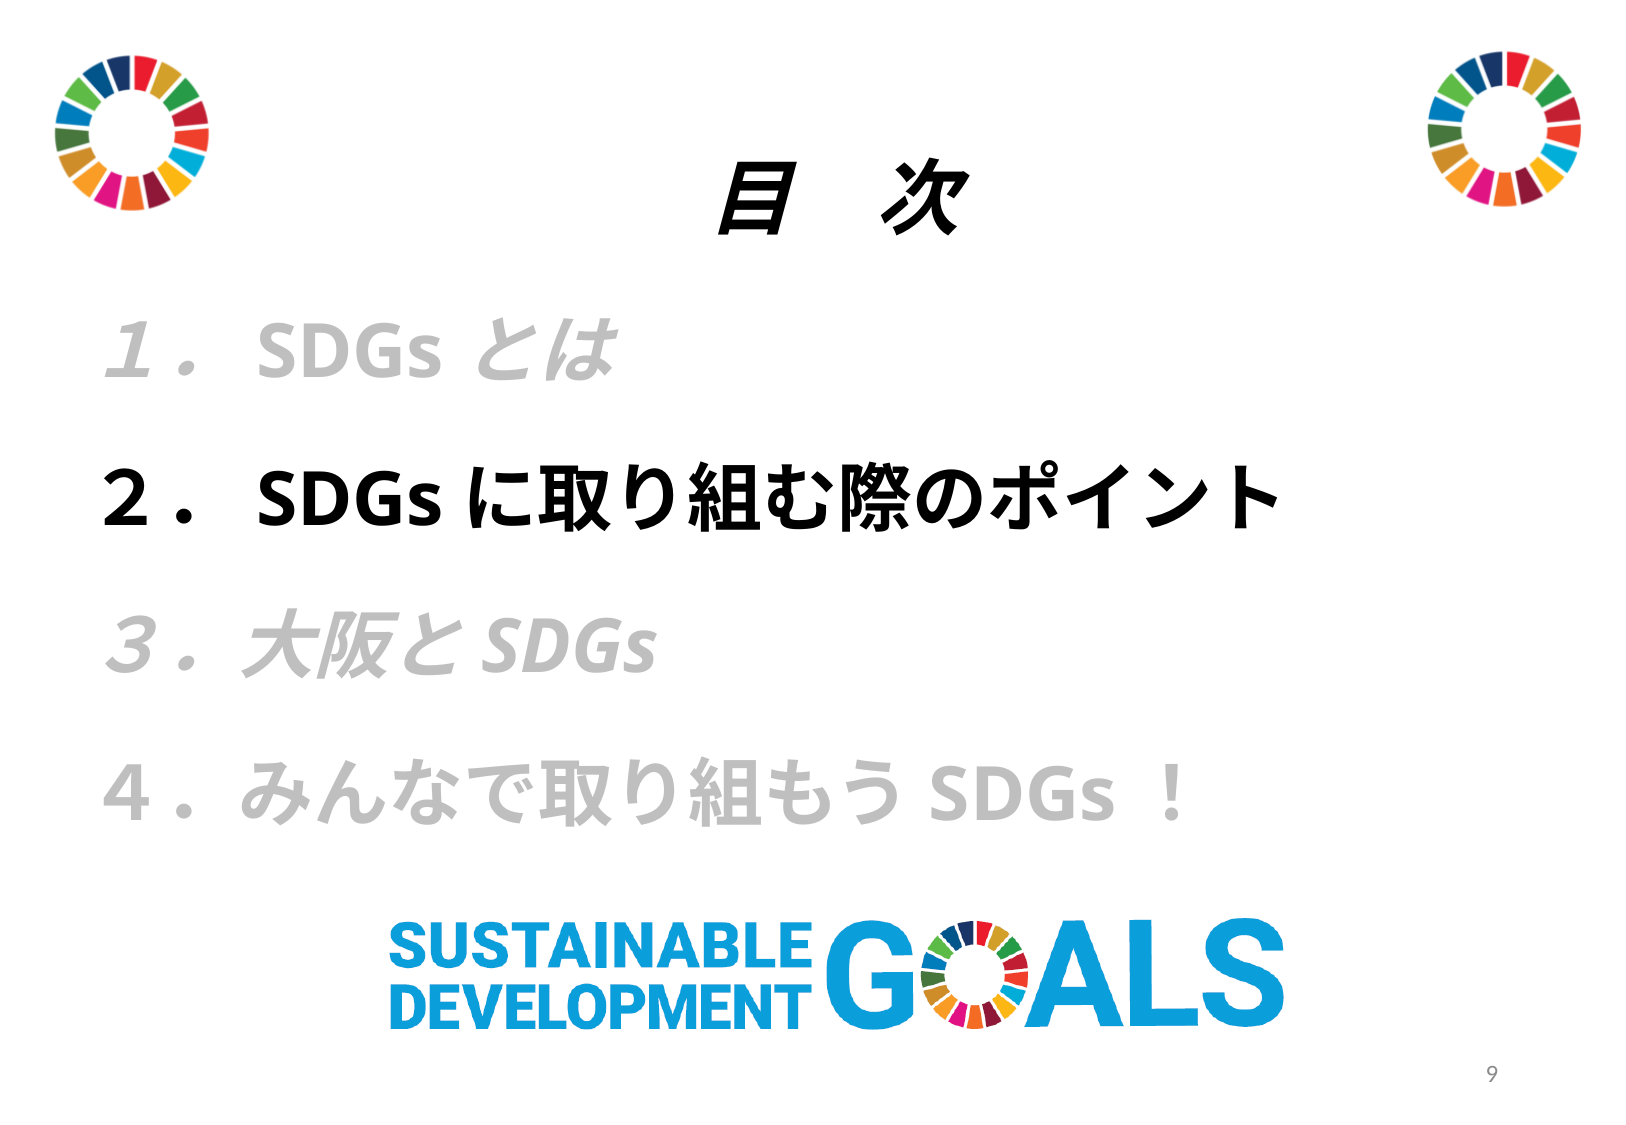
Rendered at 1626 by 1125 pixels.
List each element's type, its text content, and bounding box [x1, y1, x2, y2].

text_box 目 次 １．SDGsとは ２．SDGsに取り組む際のポイント ３．大阪とSDGs ４．みんなで取り組もうSDGs！ [0, 276, 1596, 633]
picture [42, 42, 222, 225]
picture [375, 907, 1294, 1045]
picture [1414, 38, 1595, 221]
slide_number 8 [1147, 1042, 1514, 1103]
